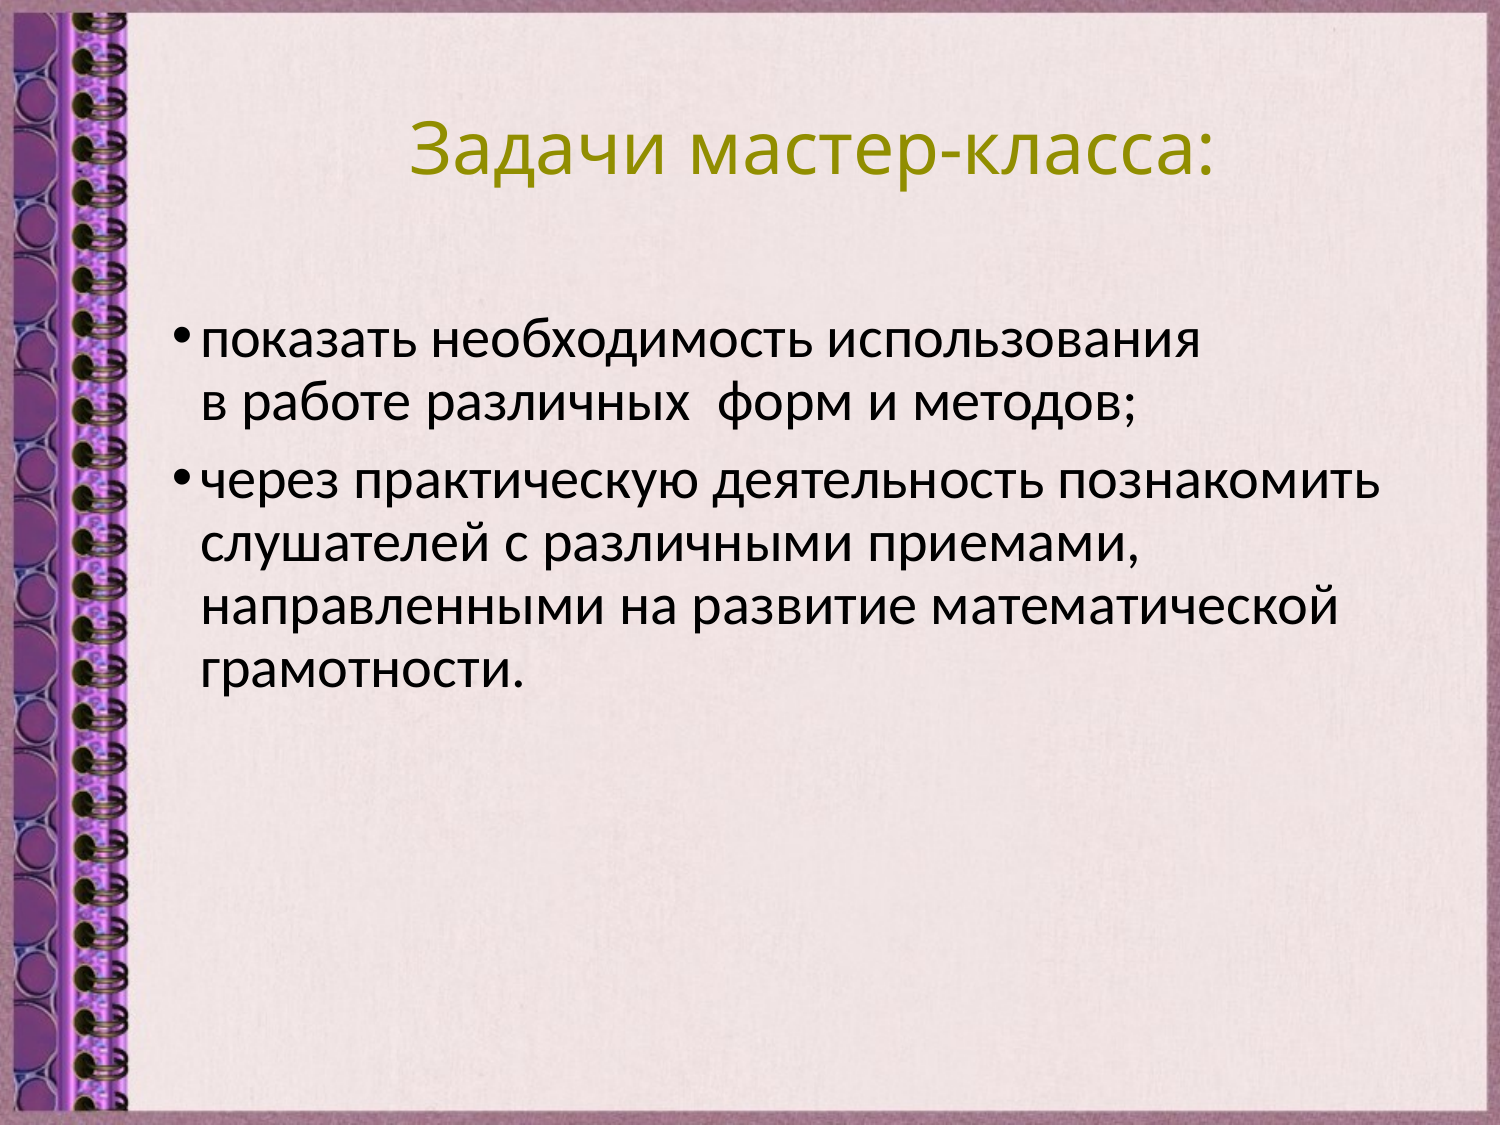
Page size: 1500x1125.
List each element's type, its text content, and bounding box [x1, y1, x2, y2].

picture [0, 0, 1500, 1125]
title Задачи мастер-класса: [174, 103, 1451, 278]
list показать необходимость использования в работе различных форм и методов; через практическую деятельность познакомить слушателей с различными приемами, направленными на развитие математической грамотности. [156, 299, 1451, 1014]
